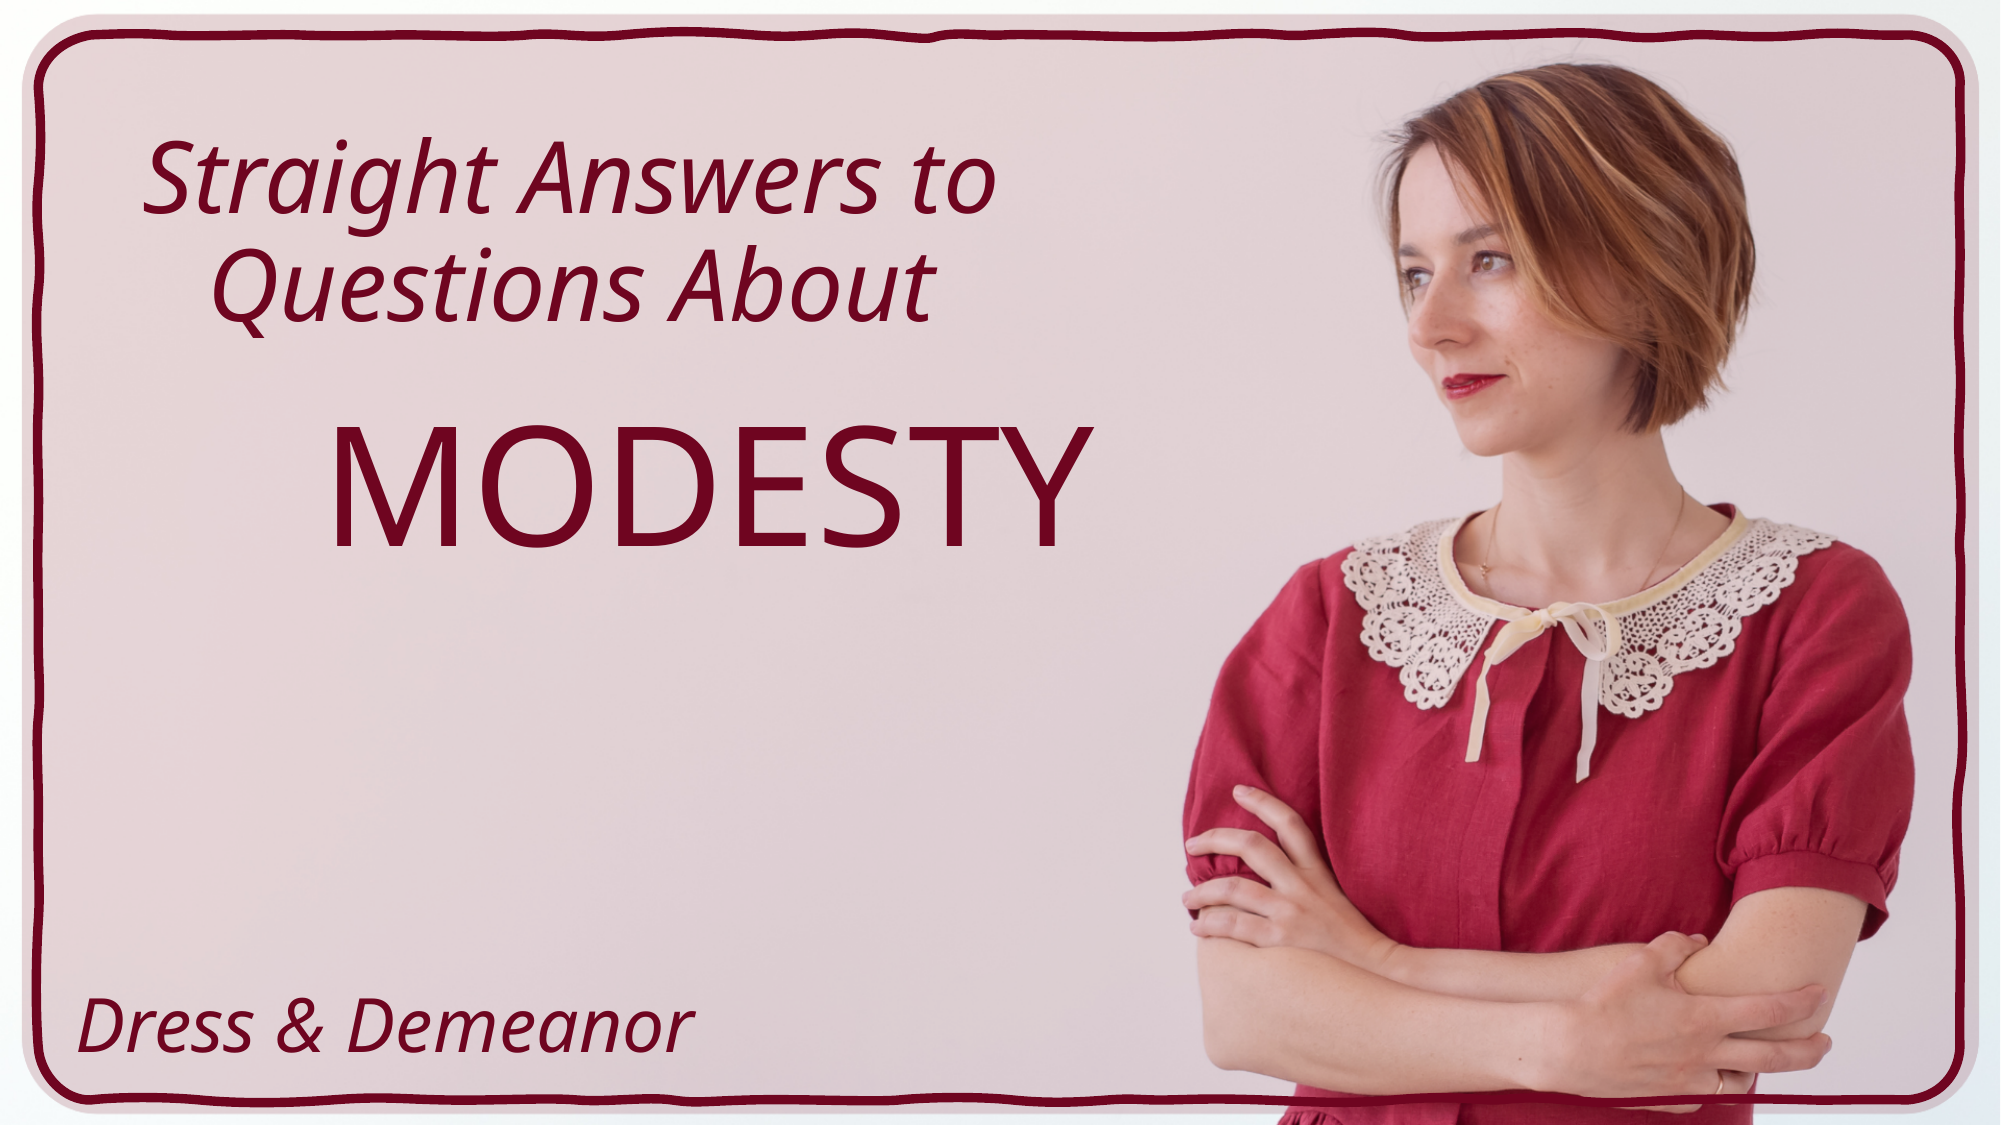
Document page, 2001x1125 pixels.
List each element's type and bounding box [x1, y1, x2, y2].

picture [0, 0, 2001, 1125]
text_box [34, 30, 1965, 1105]
